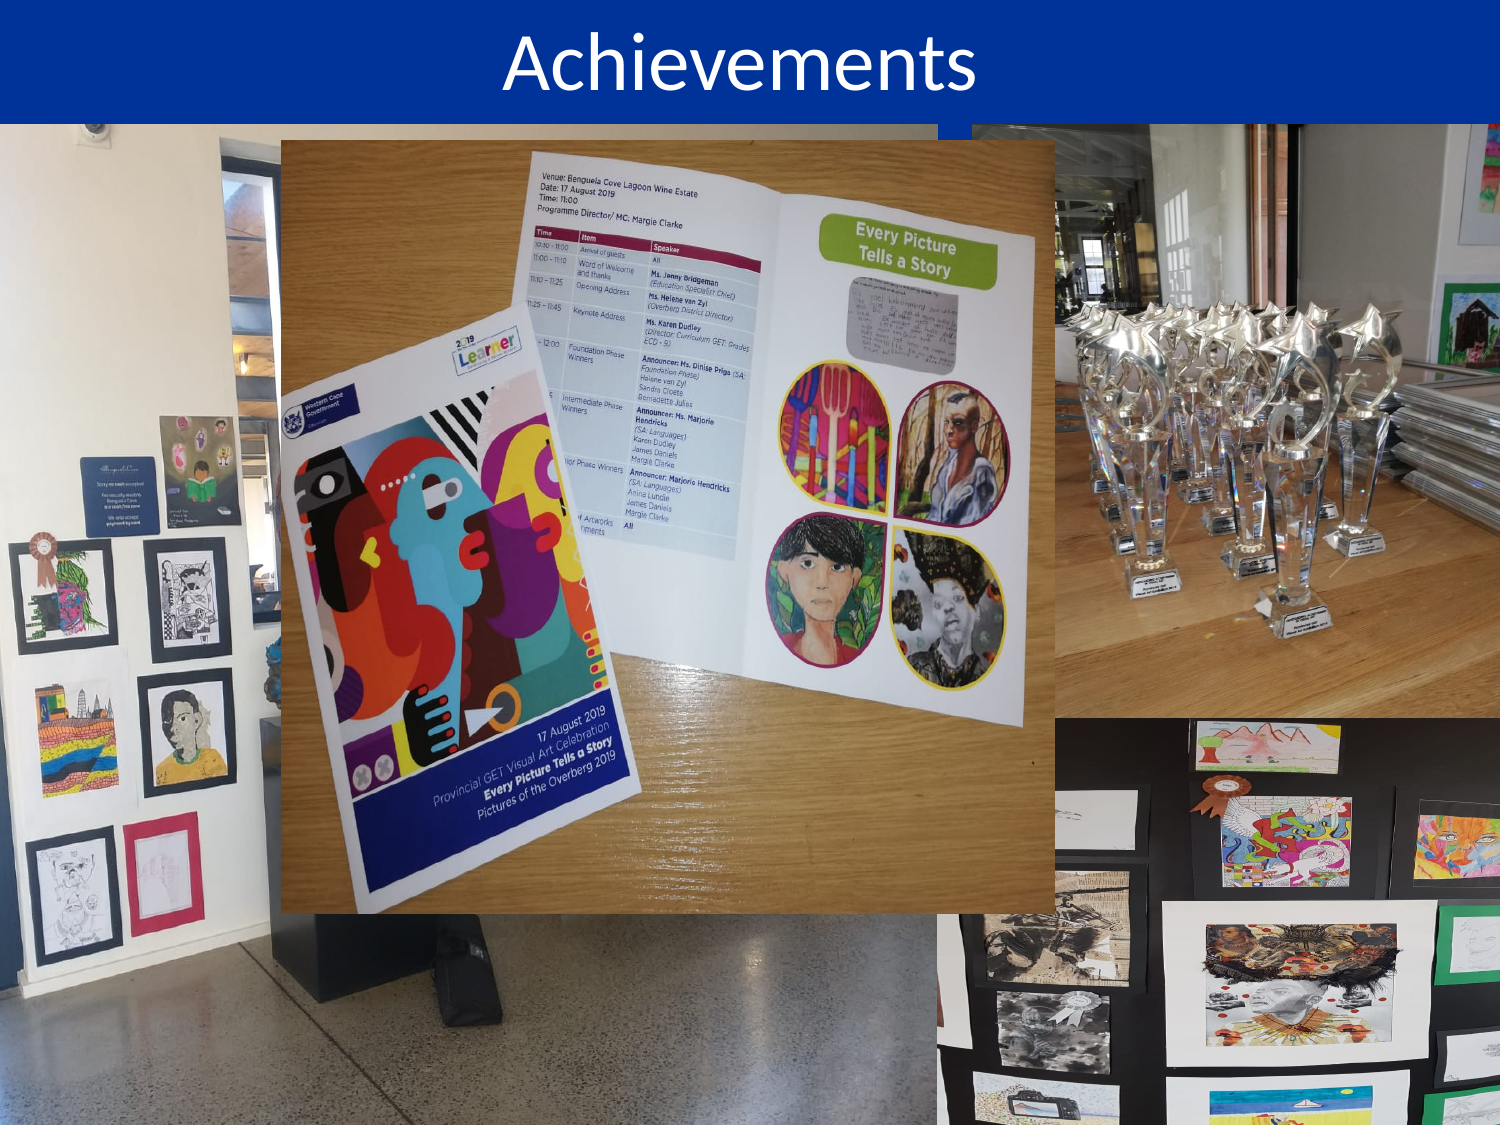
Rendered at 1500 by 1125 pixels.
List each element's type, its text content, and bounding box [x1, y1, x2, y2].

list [280, 139, 1055, 914]
title Achievements [0, 0, 1500, 138]
picture [0, 124, 1500, 1125]
